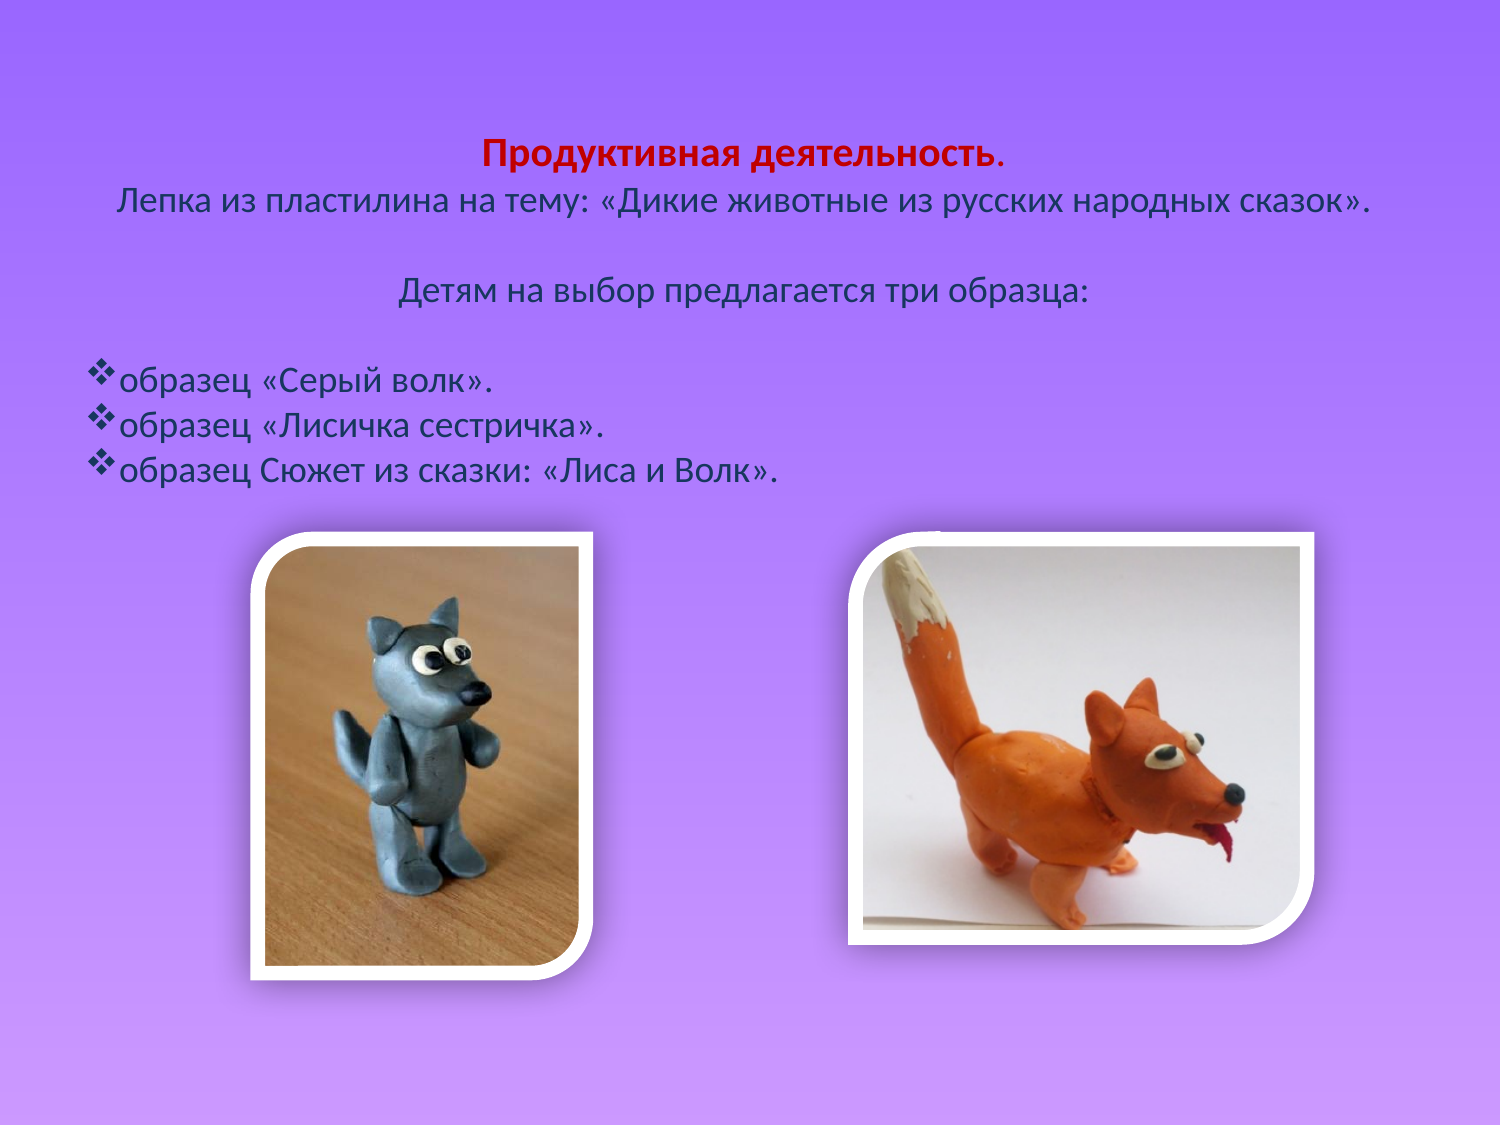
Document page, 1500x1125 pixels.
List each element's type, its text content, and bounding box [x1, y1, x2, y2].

picture [855, 538, 1308, 938]
picture [257, 538, 587, 974]
text_box Продуктивная деятельность. Лепка из пластилина на тему: «Дикие животные из русских народных сказок». Детям на выбор предлагается три образца: образец «Серый волк». образец «Лисичка сестричка». образец Сюжет из сказки: «Лиса и Волк». [70, 117, 1418, 497]
